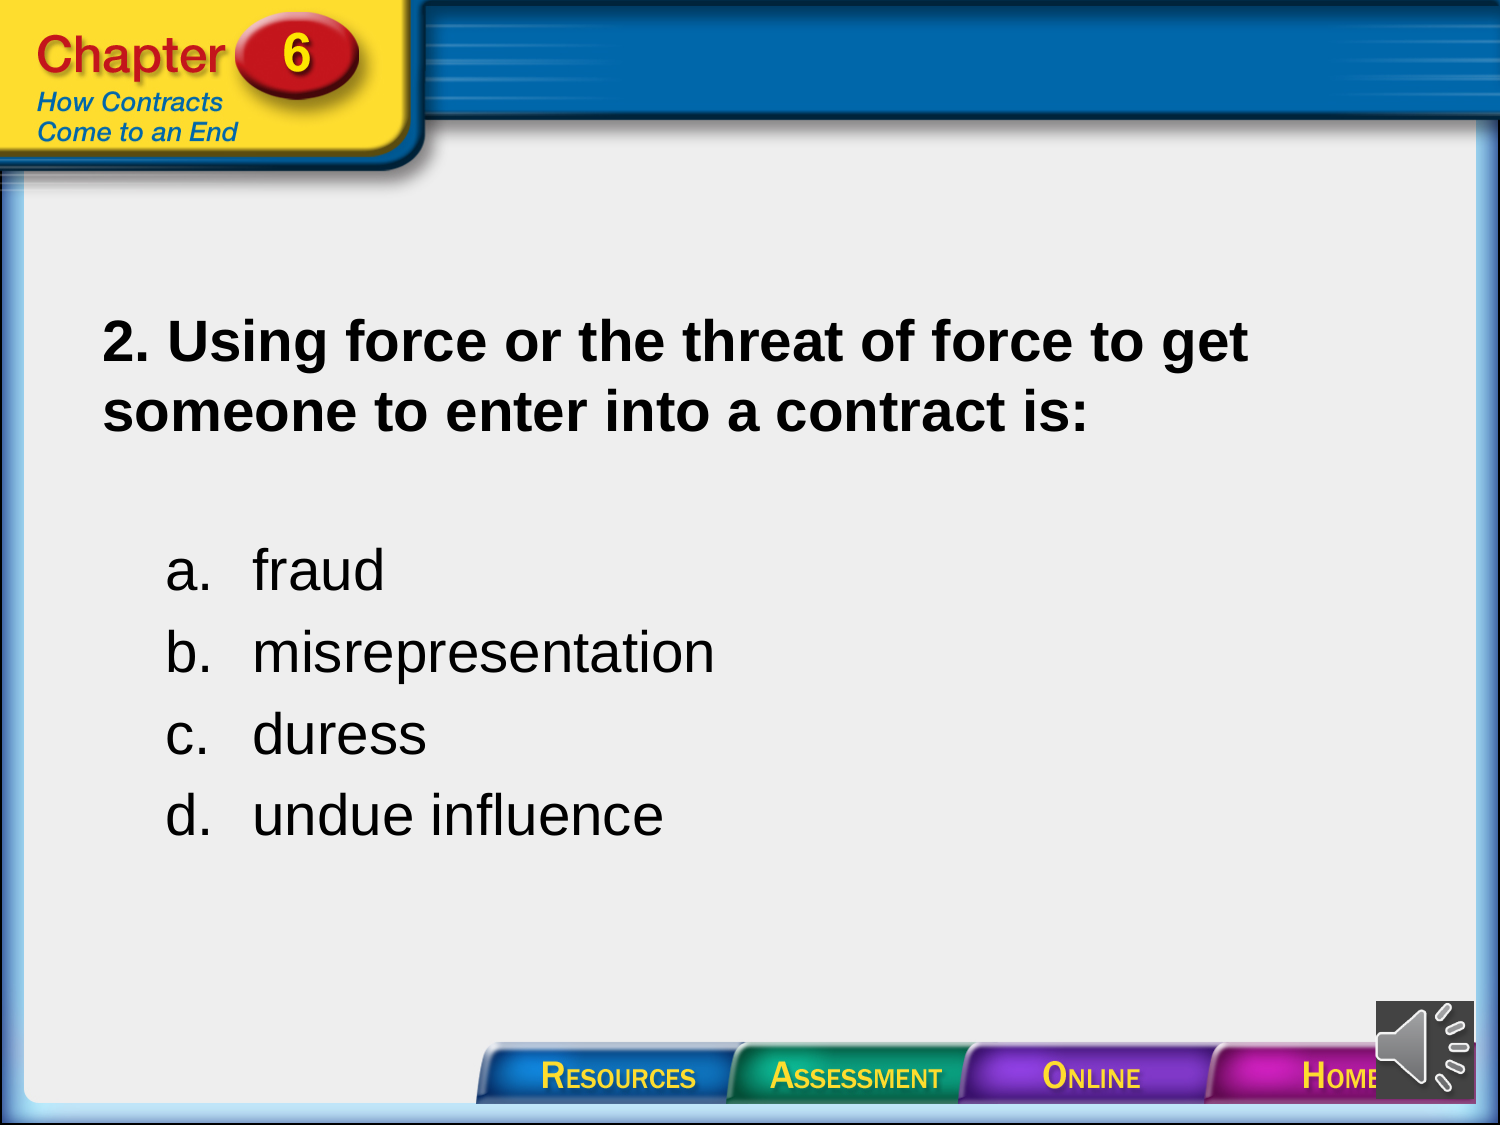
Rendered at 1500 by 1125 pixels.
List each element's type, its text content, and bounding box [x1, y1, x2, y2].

list fraud misrepresentation duress undue influence [75, 525, 750, 1088]
title 2. Using force or the threat of force to get someone to enter into a contract is: [87, 251, 1418, 496]
picture [0, 0, 1500, 1125]
